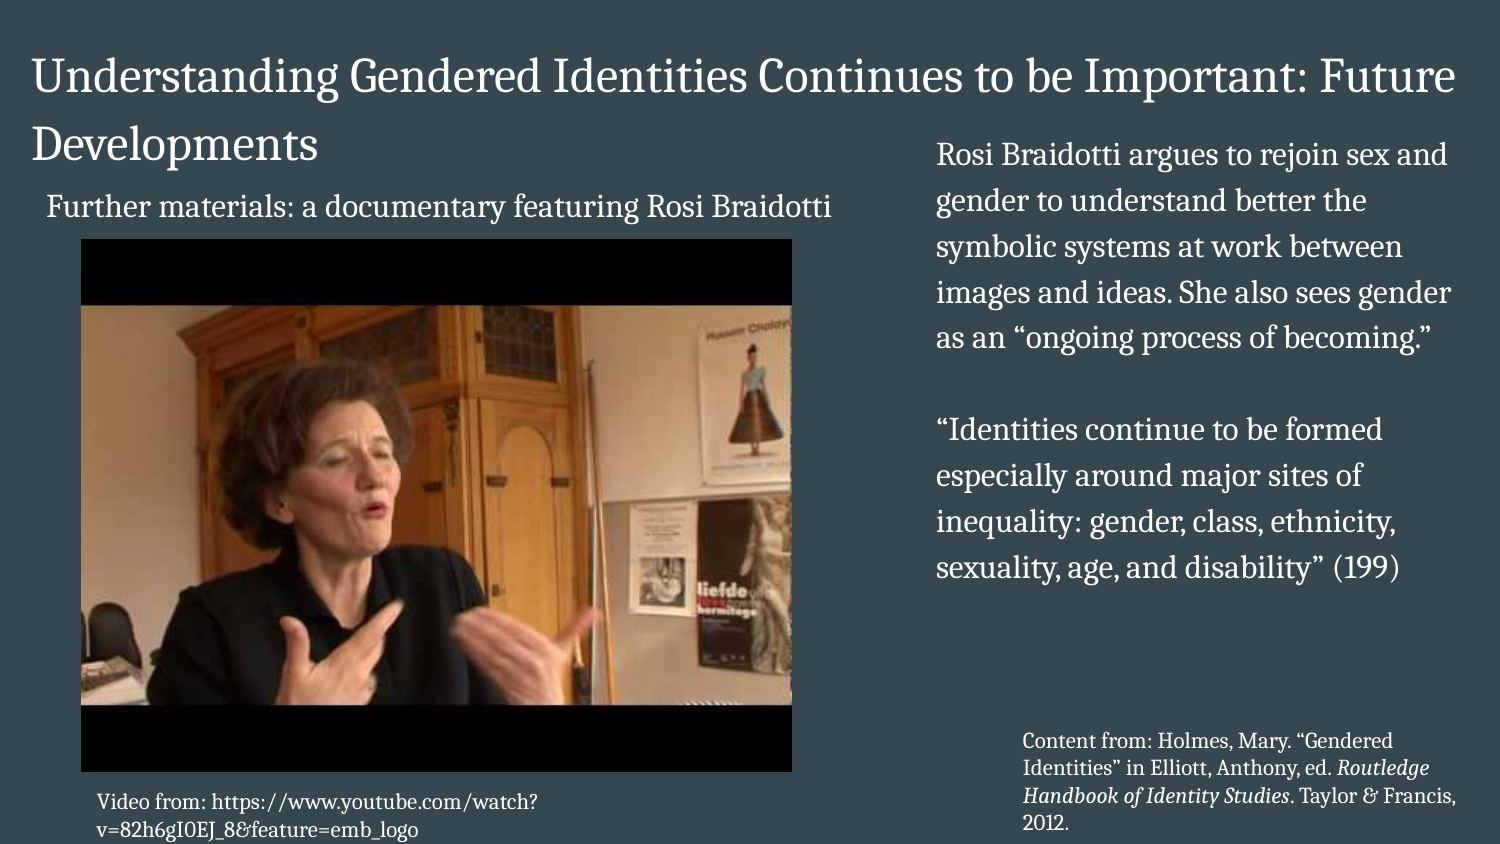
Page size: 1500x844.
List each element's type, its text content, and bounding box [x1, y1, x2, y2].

list Rosi Braidotti argues to rejoin sex and gender to understand better the symbolic systems at work between images and ideas. She also sees gender as an “ongoing process of becoming.” “Identities continue to be formed especially around major sites of inequality: gender, class, ethnicity, sexuality, age, and disability” (199) [921, 111, 1500, 615]
text_box Further materials: a documentary featuring Rosi Braidotti [31, 169, 883, 239]
picture [81, 239, 792, 772]
text_box Video from: https://www.youtube.com/watch?v=82h6gI0EJ_8&feature=emb_logo [81, 771, 842, 844]
text_box Content from: Holmes, Mary. “Gendered Identities” in Elliott, Anthony, ed. Routledge Handbook of Identity Studies. Taylor & Francis, 2012. [1007, 710, 1500, 827]
title Understanding Gendered Identities Continues to be Important: Future Developments [16, 18, 1486, 188]
